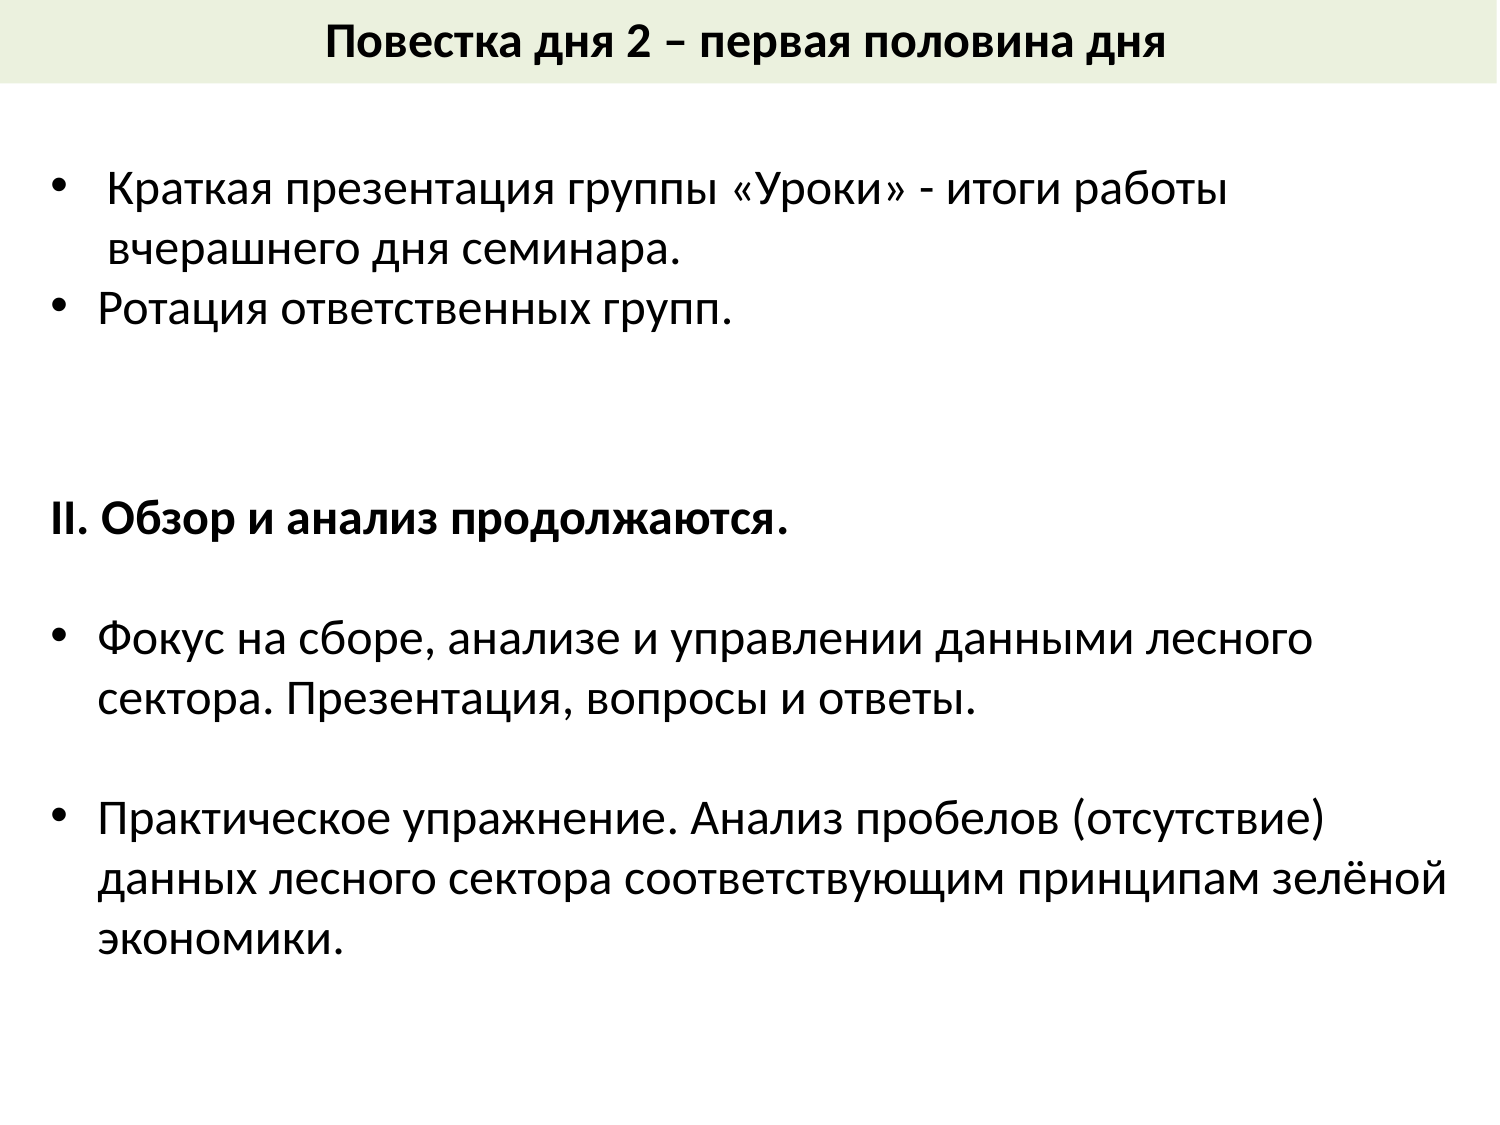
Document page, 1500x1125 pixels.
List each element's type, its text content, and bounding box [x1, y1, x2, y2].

text_box Повестка дня 2 – первая половина дня [0, 0, 1497, 84]
text_box Краткая презентация группы «Уроки» - итоги работы вчерашнего дня семинара. Ротация ответственных групп. II. Обзор и анализ продолжаются. Фокус на сборе, анализе и управлении данными лесного сектора. Презентация, вопросы и ответы. Практическое упражнение. Анализ пробелов (отсутствие) данных лесного сектора соответствующим принципам зелёной экономики. [35, 101, 1500, 1125]
